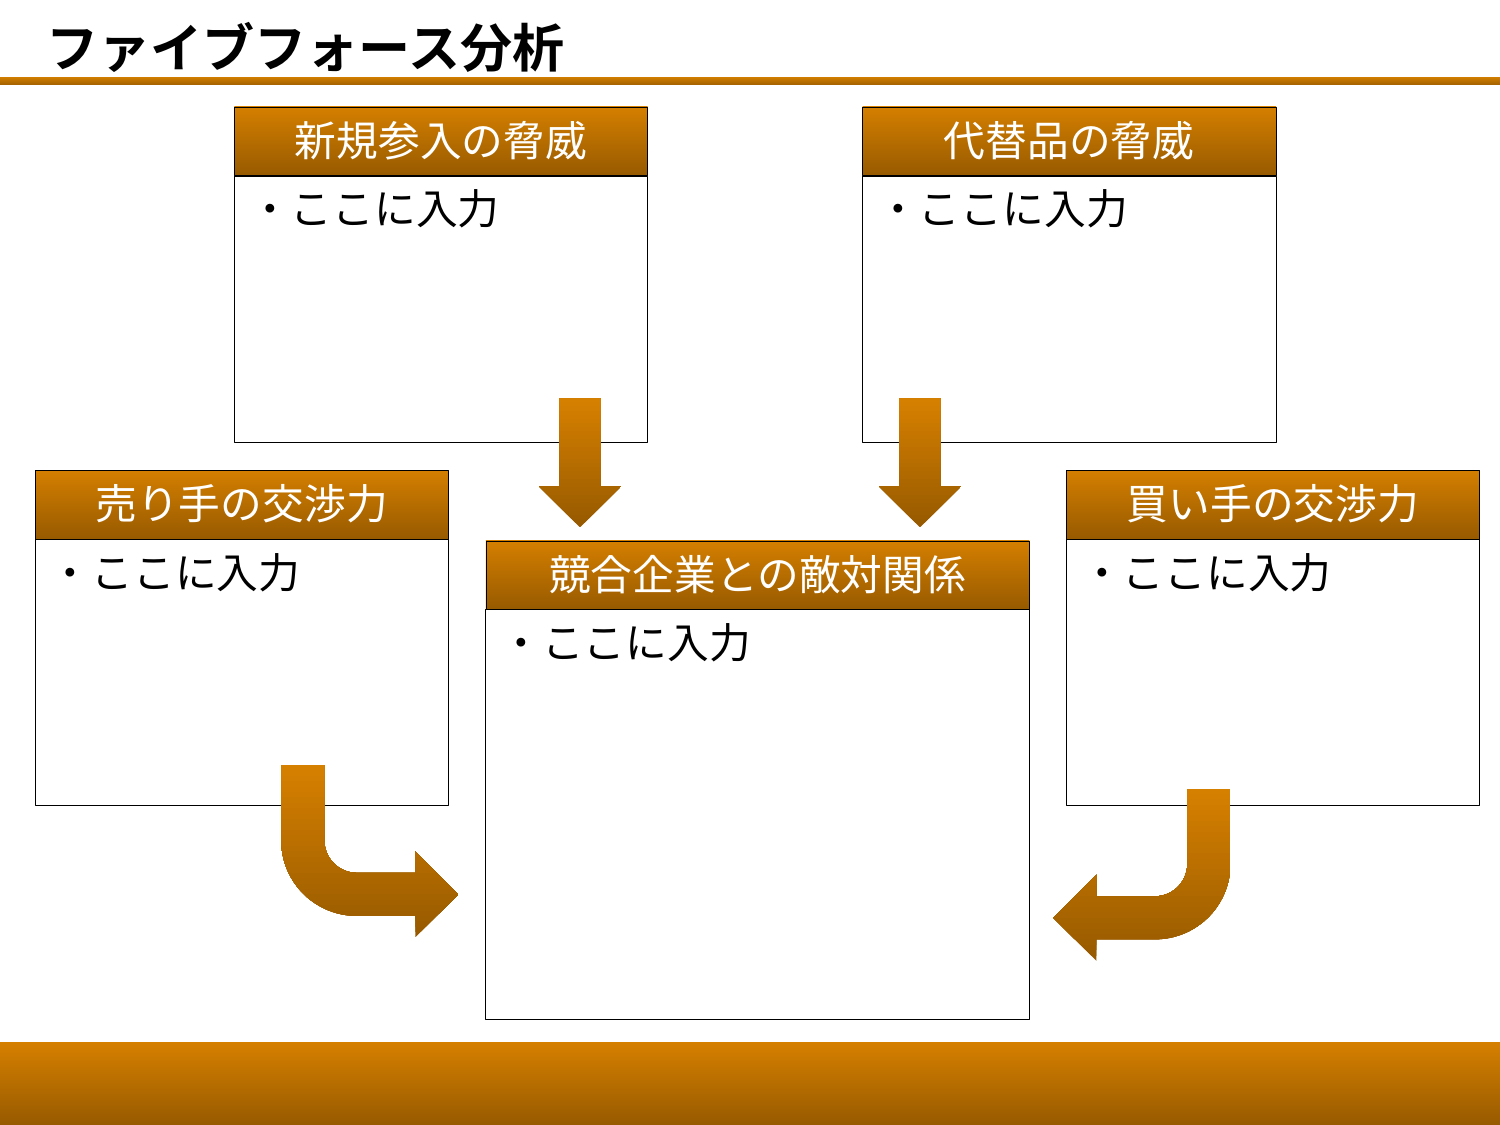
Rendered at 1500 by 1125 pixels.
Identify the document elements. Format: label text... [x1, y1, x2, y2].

text_box [1051, 786, 1233, 963]
text_box ・ここに入力 [1064, 541, 1482, 807]
text_box [537, 396, 624, 530]
text_box 新規参入の脅威 [232, 105, 650, 178]
text_box 売り手の交渉力 [33, 468, 450, 541]
text_box 代替品の脅威 [860, 105, 1278, 178]
text_box ファイブフォース分析 [31, 7, 580, 86]
text_box 競合企業との敵対関係 [484, 539, 1031, 612]
text_box ・ここに入力 [860, 178, 1278, 444]
text_box [876, 396, 963, 530]
text_box ・ここに入力 [232, 178, 650, 444]
text_box [279, 762, 461, 940]
text_box ・ここに入力 [33, 541, 450, 807]
text_box 買い手の交渉力 [1064, 468, 1482, 541]
text_box ・ここに入力 [484, 612, 1031, 1022]
text_box [0, 75, 1500, 87]
text_box [0, 1041, 1500, 1125]
